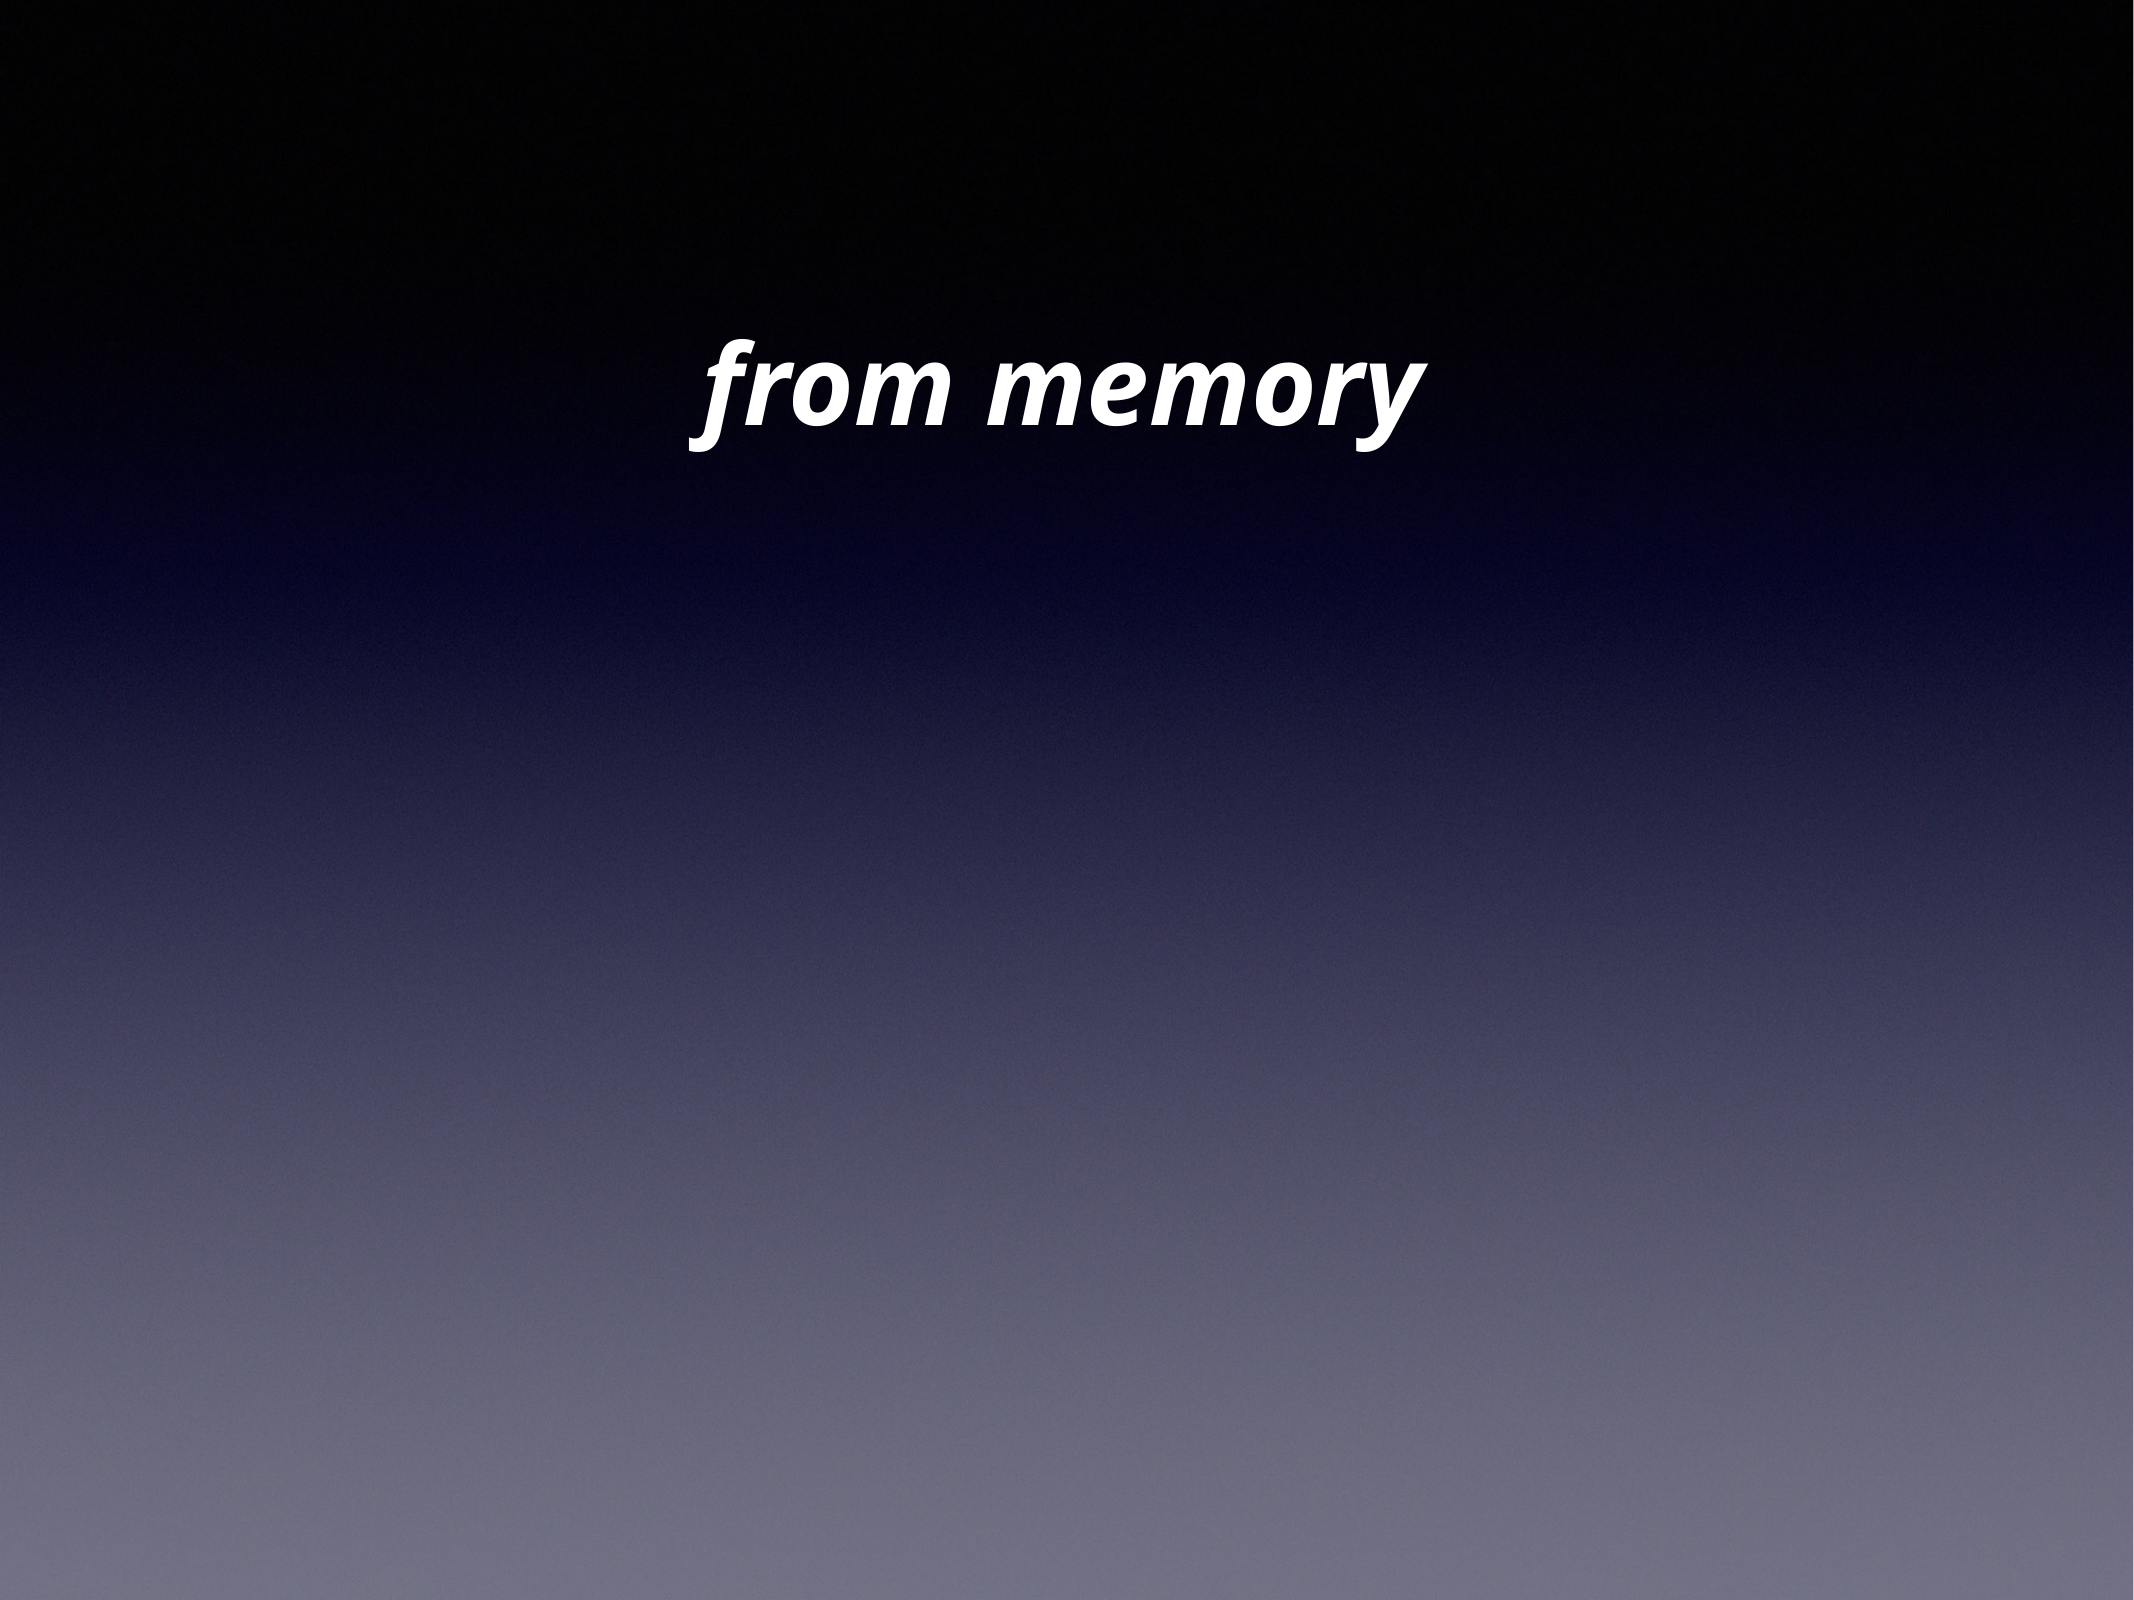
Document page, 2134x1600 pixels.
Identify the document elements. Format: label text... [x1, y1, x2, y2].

text_box from memory [692, 272, 1424, 449]
picture [0, 0, 2134, 1600]
